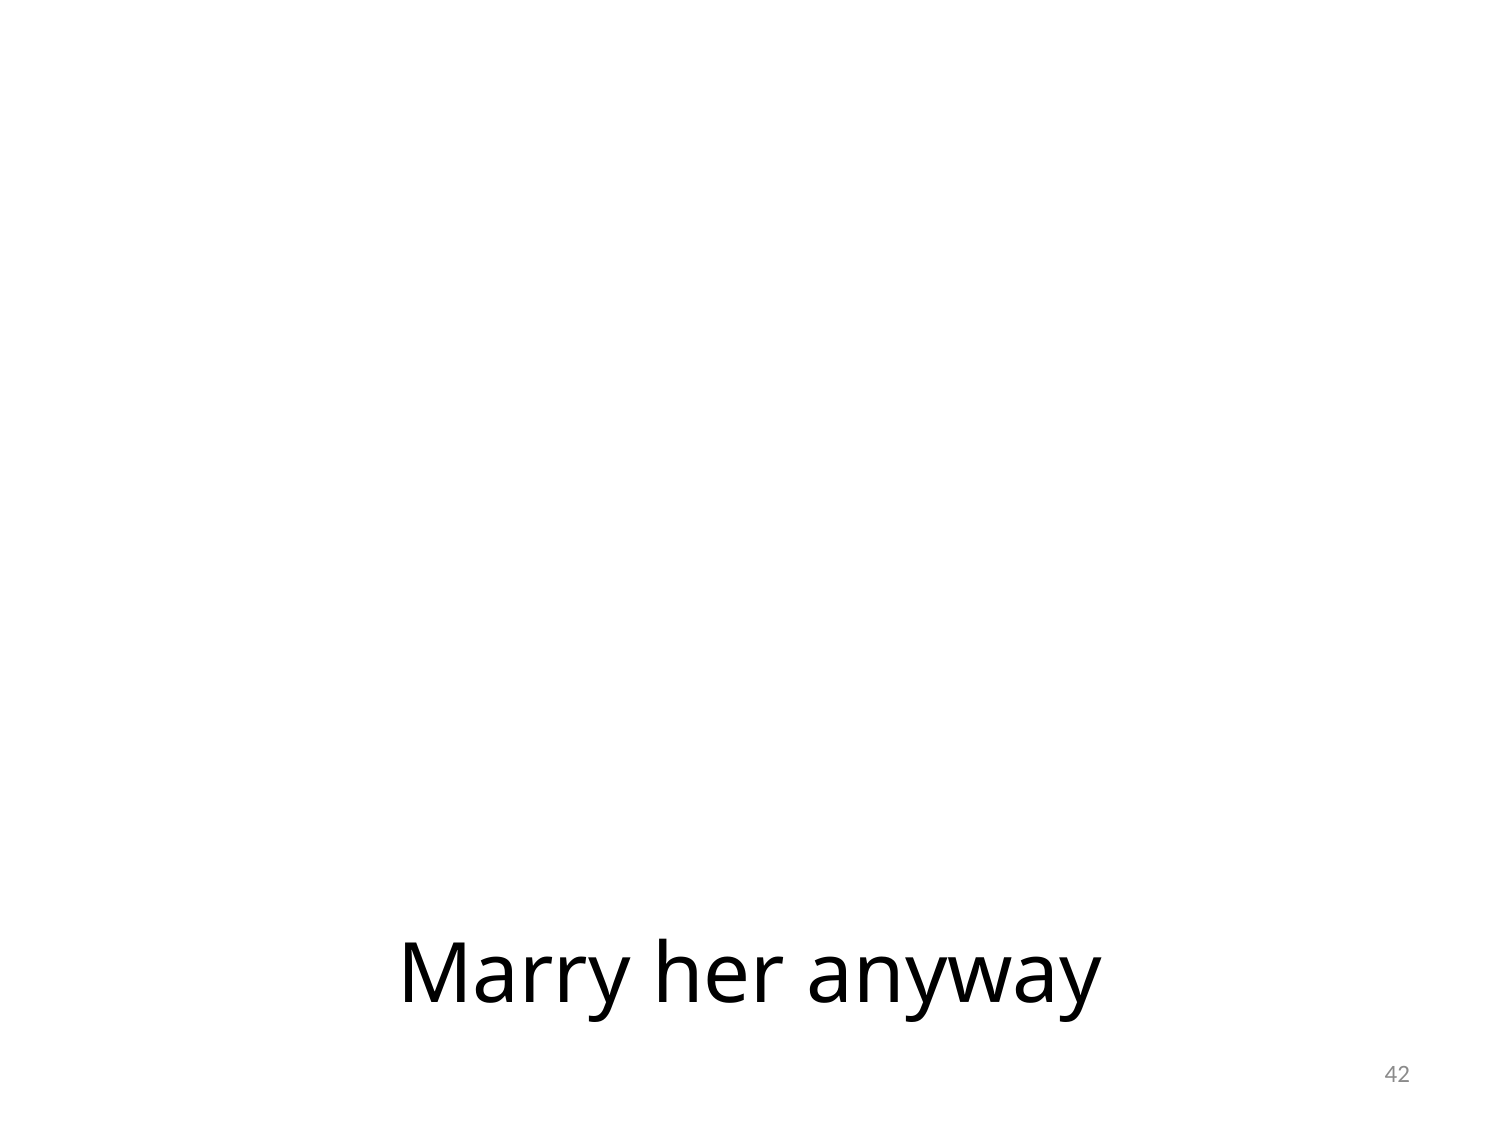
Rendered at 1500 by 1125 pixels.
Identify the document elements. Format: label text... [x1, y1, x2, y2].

slide_number 42 [1074, 1042, 1425, 1103]
title Marry her anyway [75, 875, 1425, 1063]
